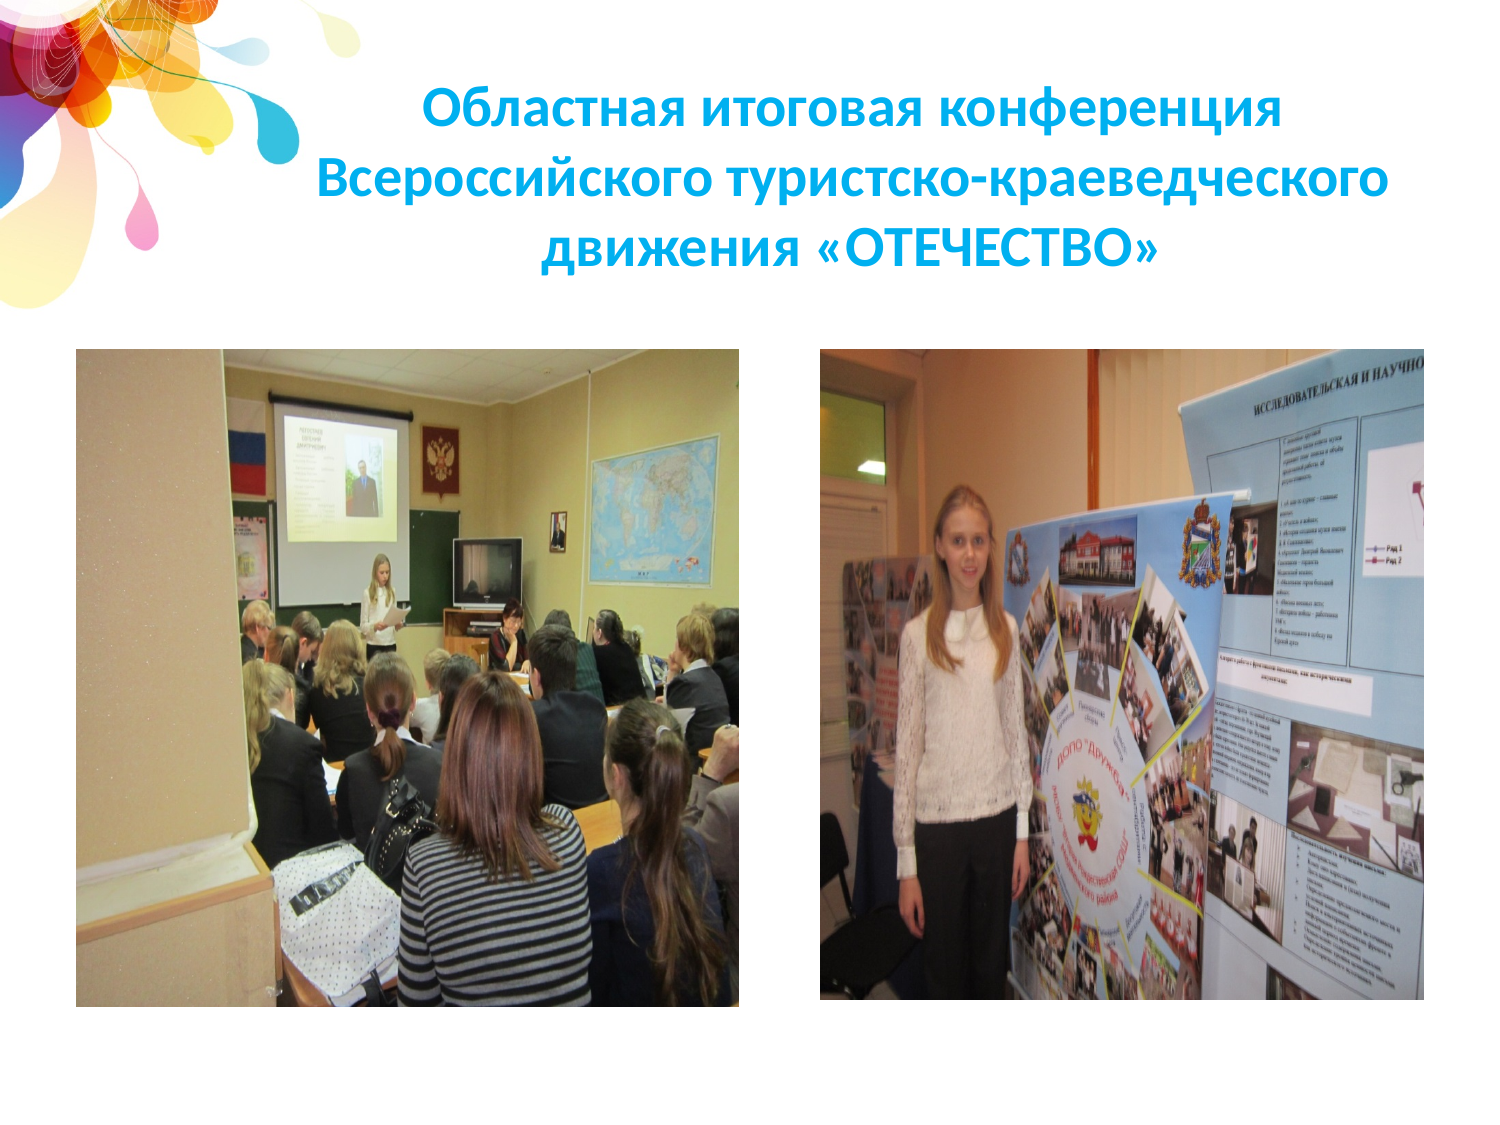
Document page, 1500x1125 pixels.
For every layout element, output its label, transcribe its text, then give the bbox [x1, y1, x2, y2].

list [820, 349, 1424, 1000]
title Областная итоговая конференция Всероссийского туристско-краеведческого движения «ОТЕЧЕСТВО» [206, 54, 1500, 291]
picture [0, 0, 1500, 1124]
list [76, 349, 739, 1007]
